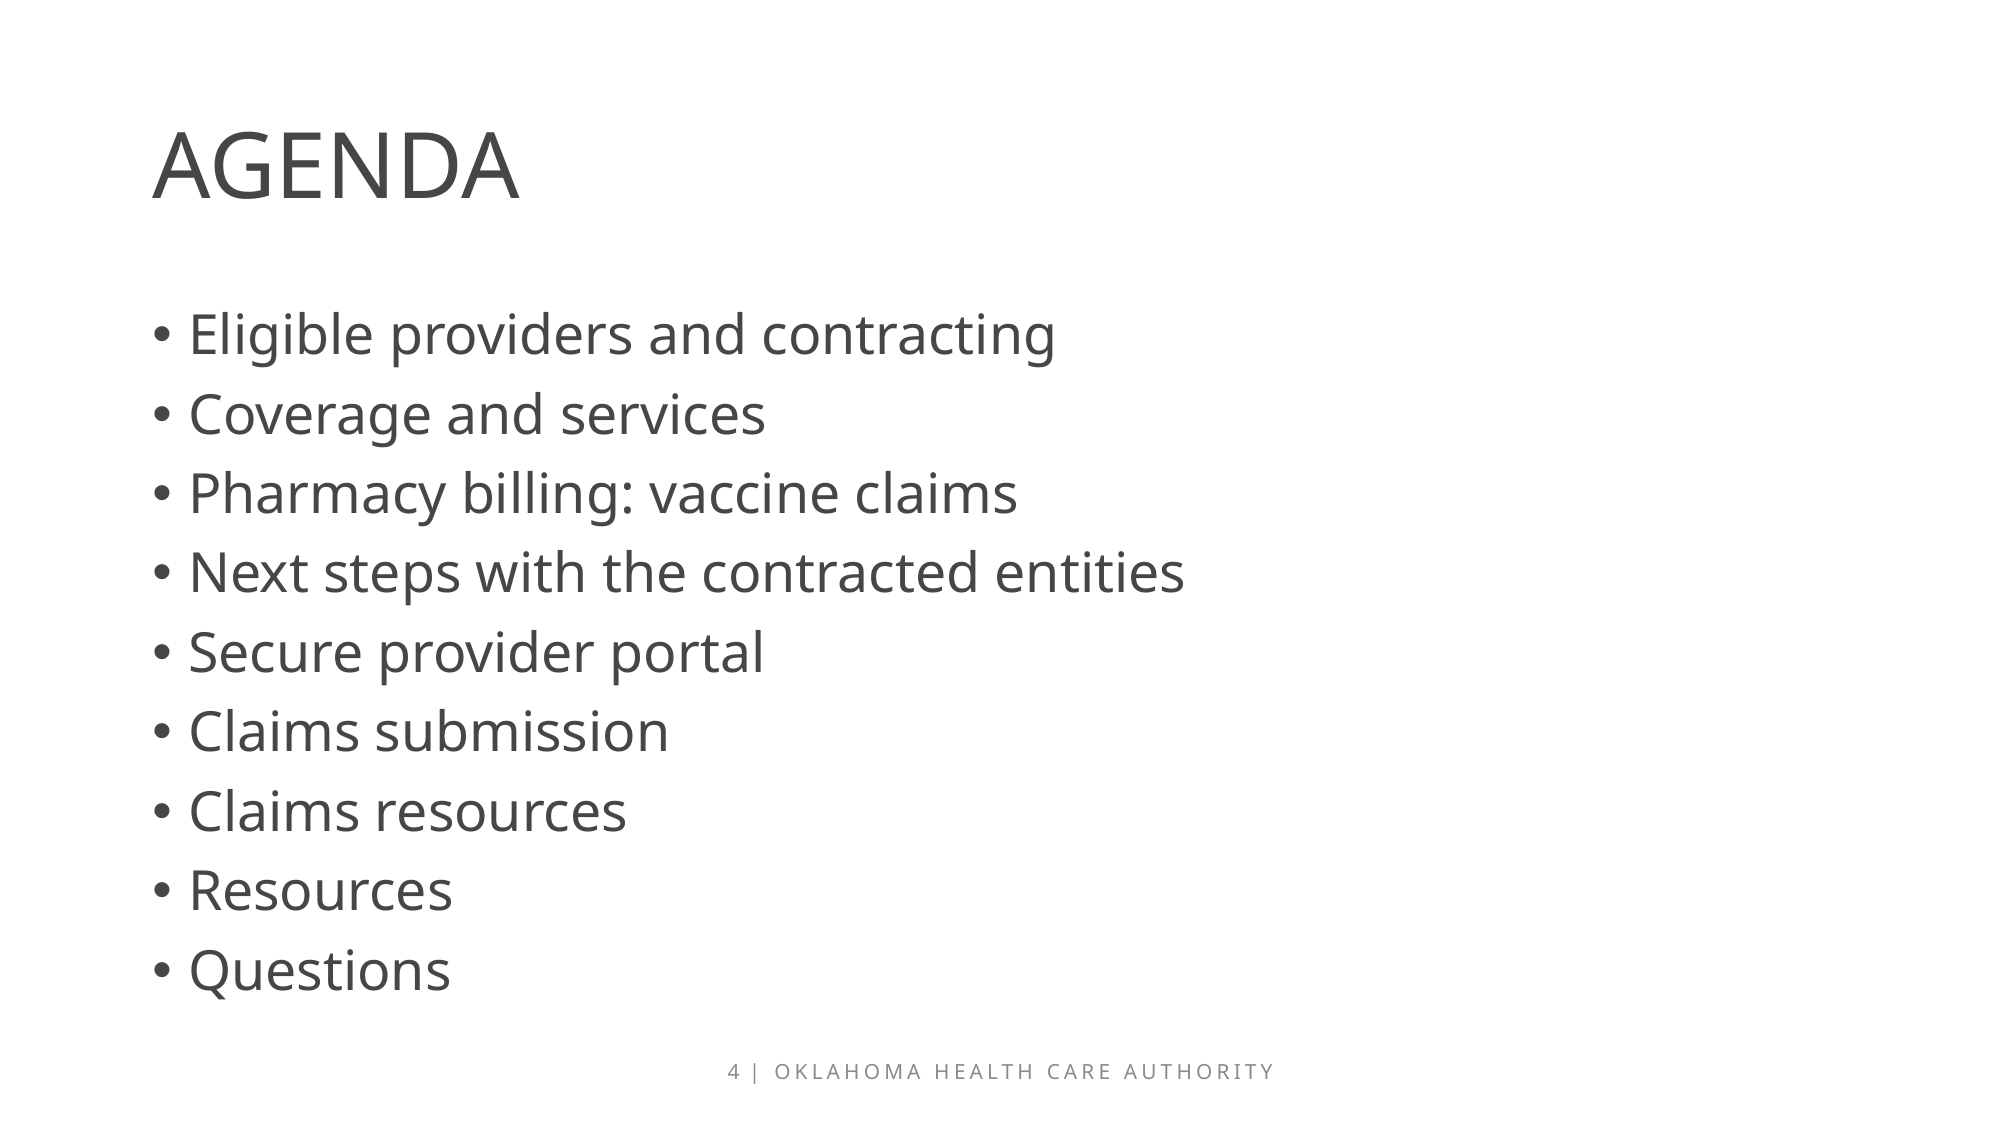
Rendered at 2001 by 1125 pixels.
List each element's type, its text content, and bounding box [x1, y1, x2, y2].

list Eligible providers and contracting Coverage and services Pharmacy billing: vaccine claims Next steps with the contracted entities Secure provider portal Claims submission Claims resources Resources Questions [137, 299, 1863, 1014]
title agenda [137, 59, 1863, 278]
